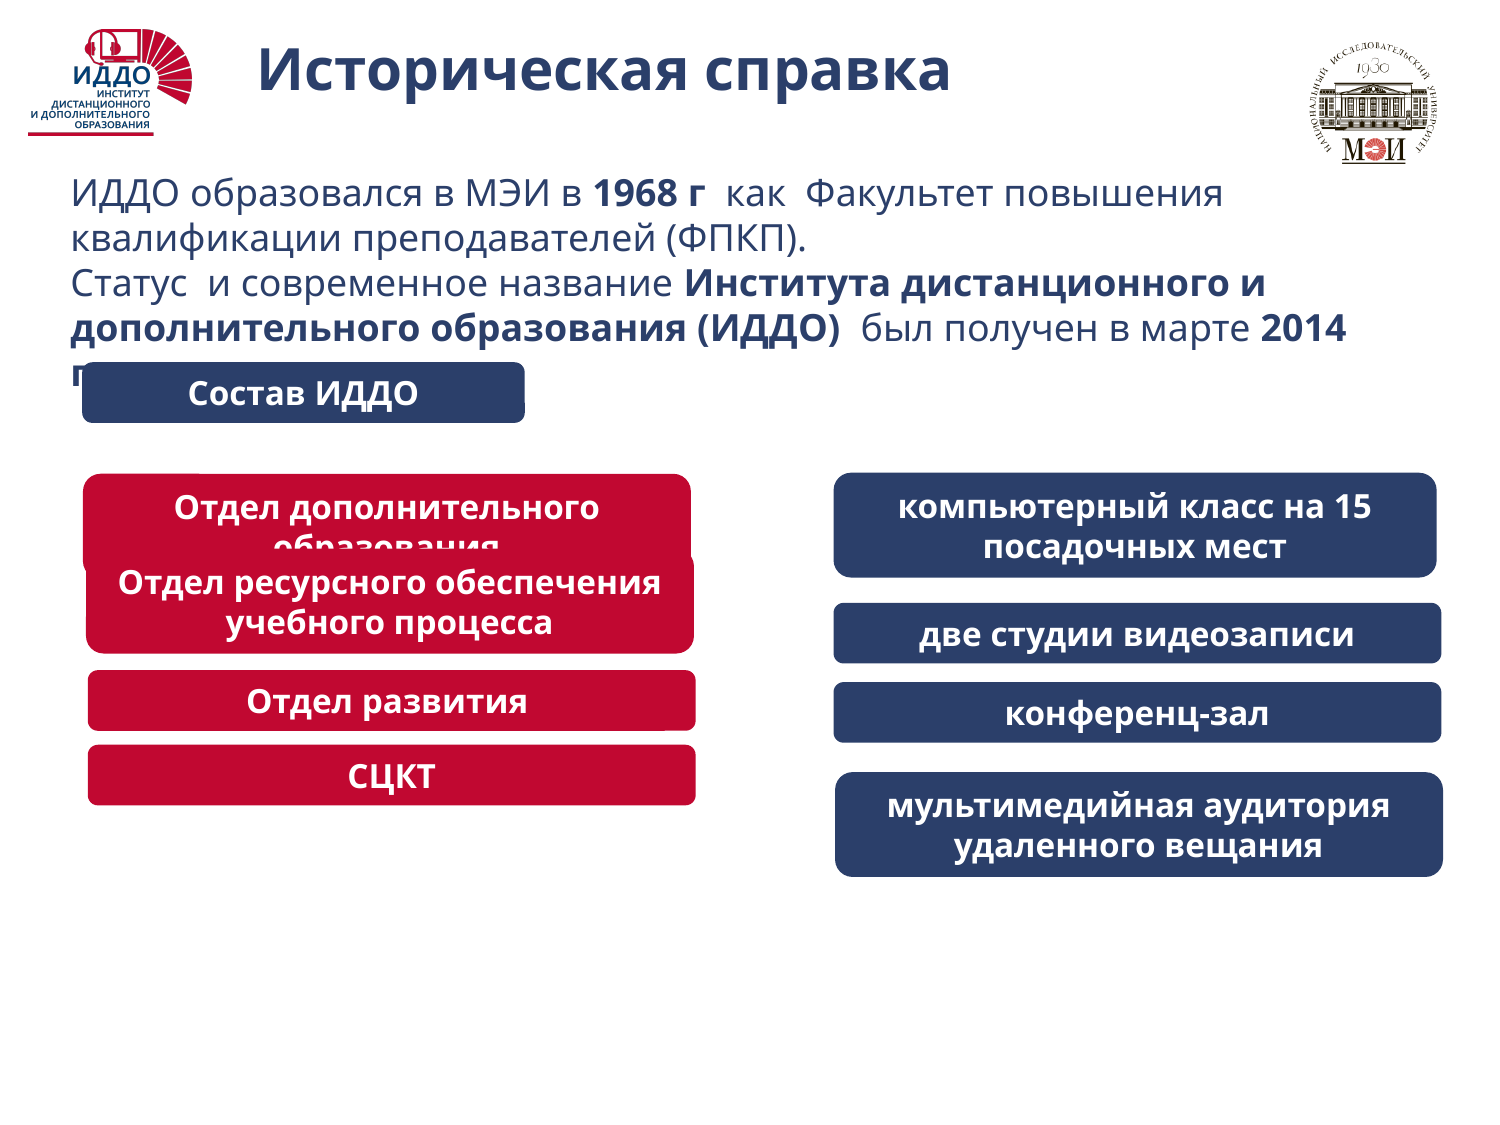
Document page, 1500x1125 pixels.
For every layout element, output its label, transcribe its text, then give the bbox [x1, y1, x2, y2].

picture [27, 29, 192, 137]
text_box две студии видеозаписи [833, 602, 1442, 664]
text_box Отдел ресурсного обеспечения учебного процесса [85, 548, 694, 654]
text_box конференц-зал [833, 682, 1442, 743]
text_box Отдел дополнительного образования [82, 473, 691, 571]
text_box ИДДО образовался в МЭИ в 1968 г как Факультет повышения квалификации преподавателей (ФПКП). Статус и современное название Института дистанционного и дополнительного образования (ИДДО) был получен в марте 2014 года [55, 161, 1445, 402]
text_box СЦКТ [87, 744, 696, 806]
text_box Состав ИДДО [82, 402, 525, 423]
text_box Отдел развития [87, 670, 696, 731]
text_box компьютерный класс на 15 посадочных мест [833, 472, 1437, 578]
title Историческая справка [242, 24, 1500, 164]
text_box мультимедийная аудитория удаленного вещания [835, 772, 1444, 877]
